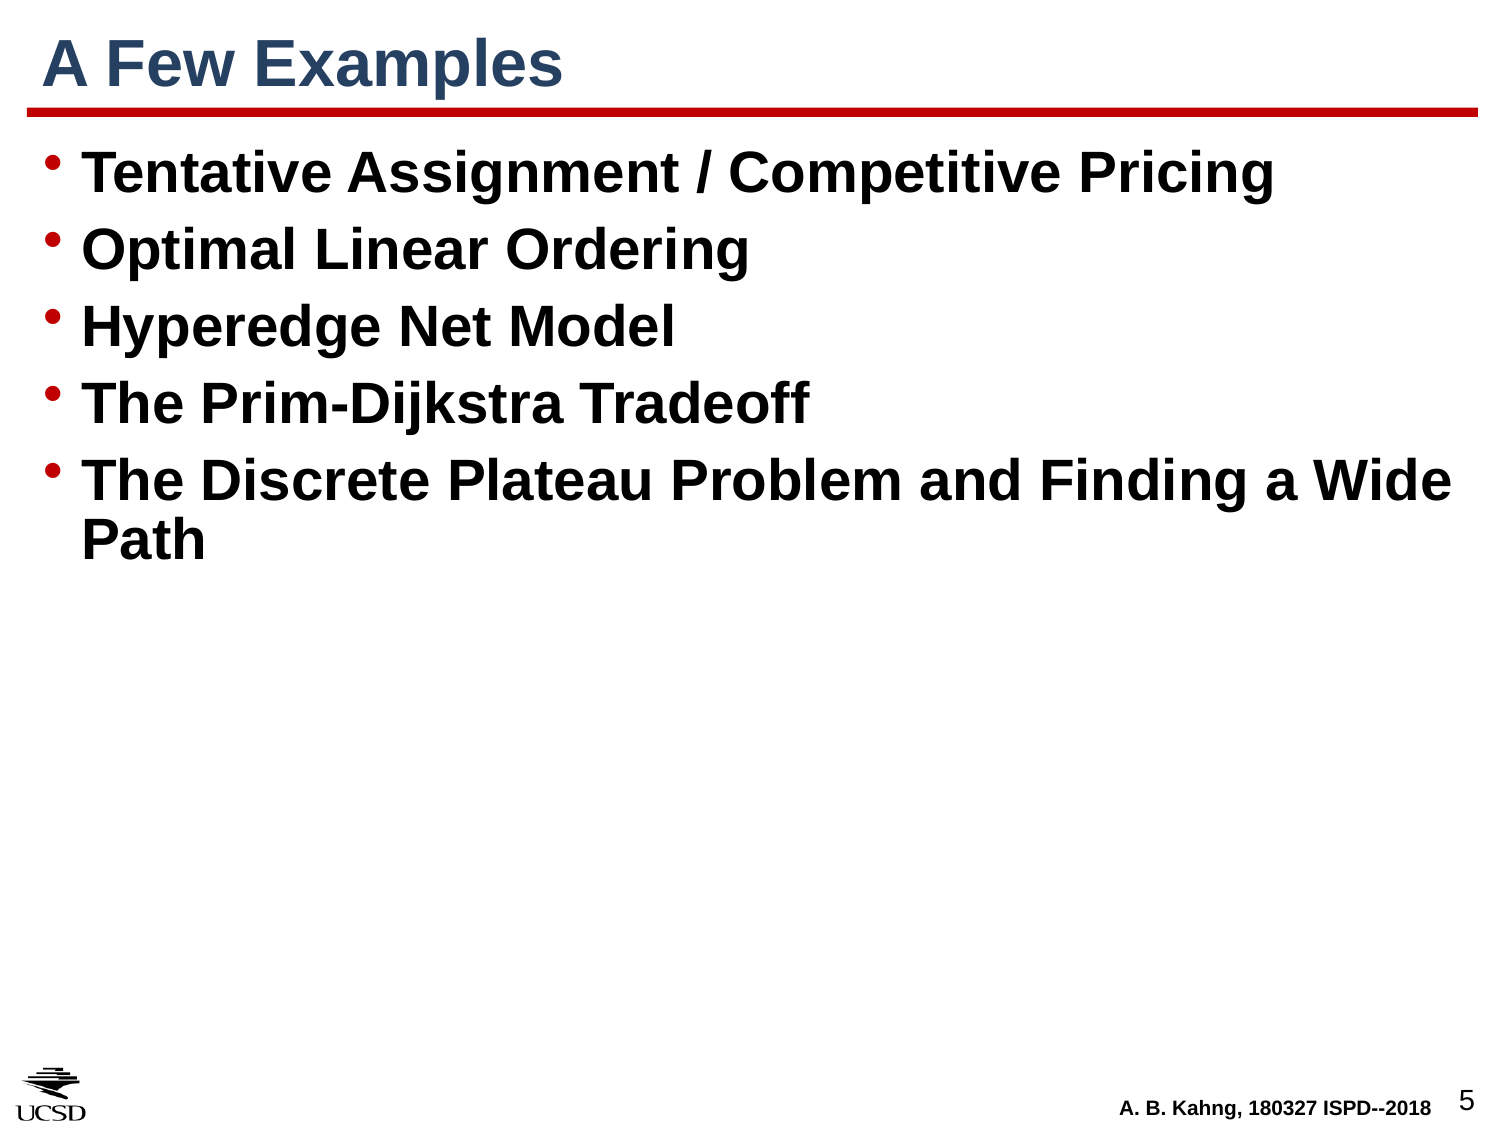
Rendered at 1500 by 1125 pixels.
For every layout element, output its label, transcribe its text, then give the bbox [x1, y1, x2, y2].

picture [12, 1063, 88, 1125]
list Tentative Assignment / Competitive Pricing Optimal Linear Ordering Hyperedge Net Model The Prim-Dijkstra Tradeoff The Discrete Plateau Problem and Finding a Wide Path [27, 137, 1478, 1051]
title A Few Examples [26, 15, 1479, 114]
